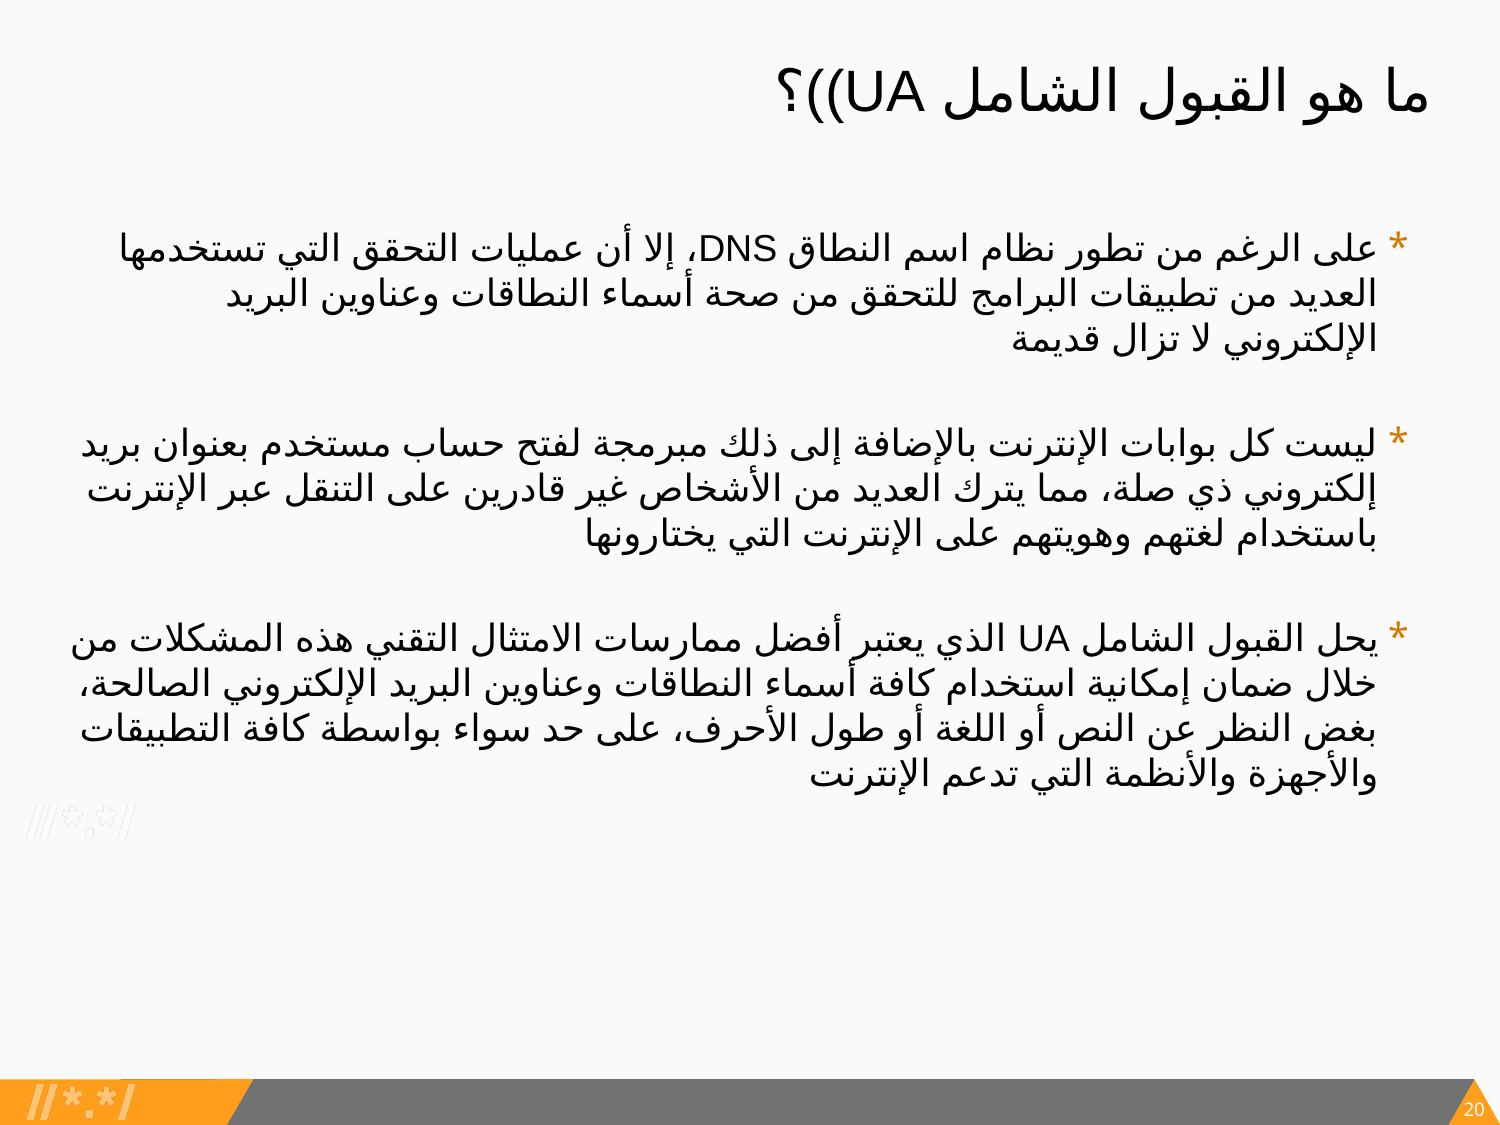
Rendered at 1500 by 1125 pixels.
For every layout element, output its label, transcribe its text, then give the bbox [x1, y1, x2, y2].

title ما هو القبول الشامل UA))؟ [52, 45, 1448, 186]
list على الرغم من تطور نظام اسم النطاق DNS، إلا أن عمليات التحقق التي تستخدمها العديد من تطبيقات البرامج للتحقق من صحة أسماء النطاقات وعناوين البريد الإلكتروني لا تزال قديمة ليست كل بوابات الإنترنت بالإضافة إلى ذلك مبرمجة لفتح حساب مستخدم بعنوان بريد إلكتروني ذي صلة، مما يترك العديد من الأشخاص غير قادرين على التنقل عبر الإنترنت باستخدام لغتهم وهويتهم على الإنترنت التي يختارونها يحل القبول الشامل UA الذي يعتبر أفضل ممارسات الامتثال التقني هذه المشكلات من خلال ضمان إمكانية استخدام كافة أسماء النطاقات وعناوين البريد الإلكتروني الصالحة، بغض النظر عن النص أو اللغة أو طول الأحرف، على حد سواء بواسطة كافة التطبيقات والأجهزة والأنظمة التي تدعم الإنترنت [52, 216, 1439, 1033]
